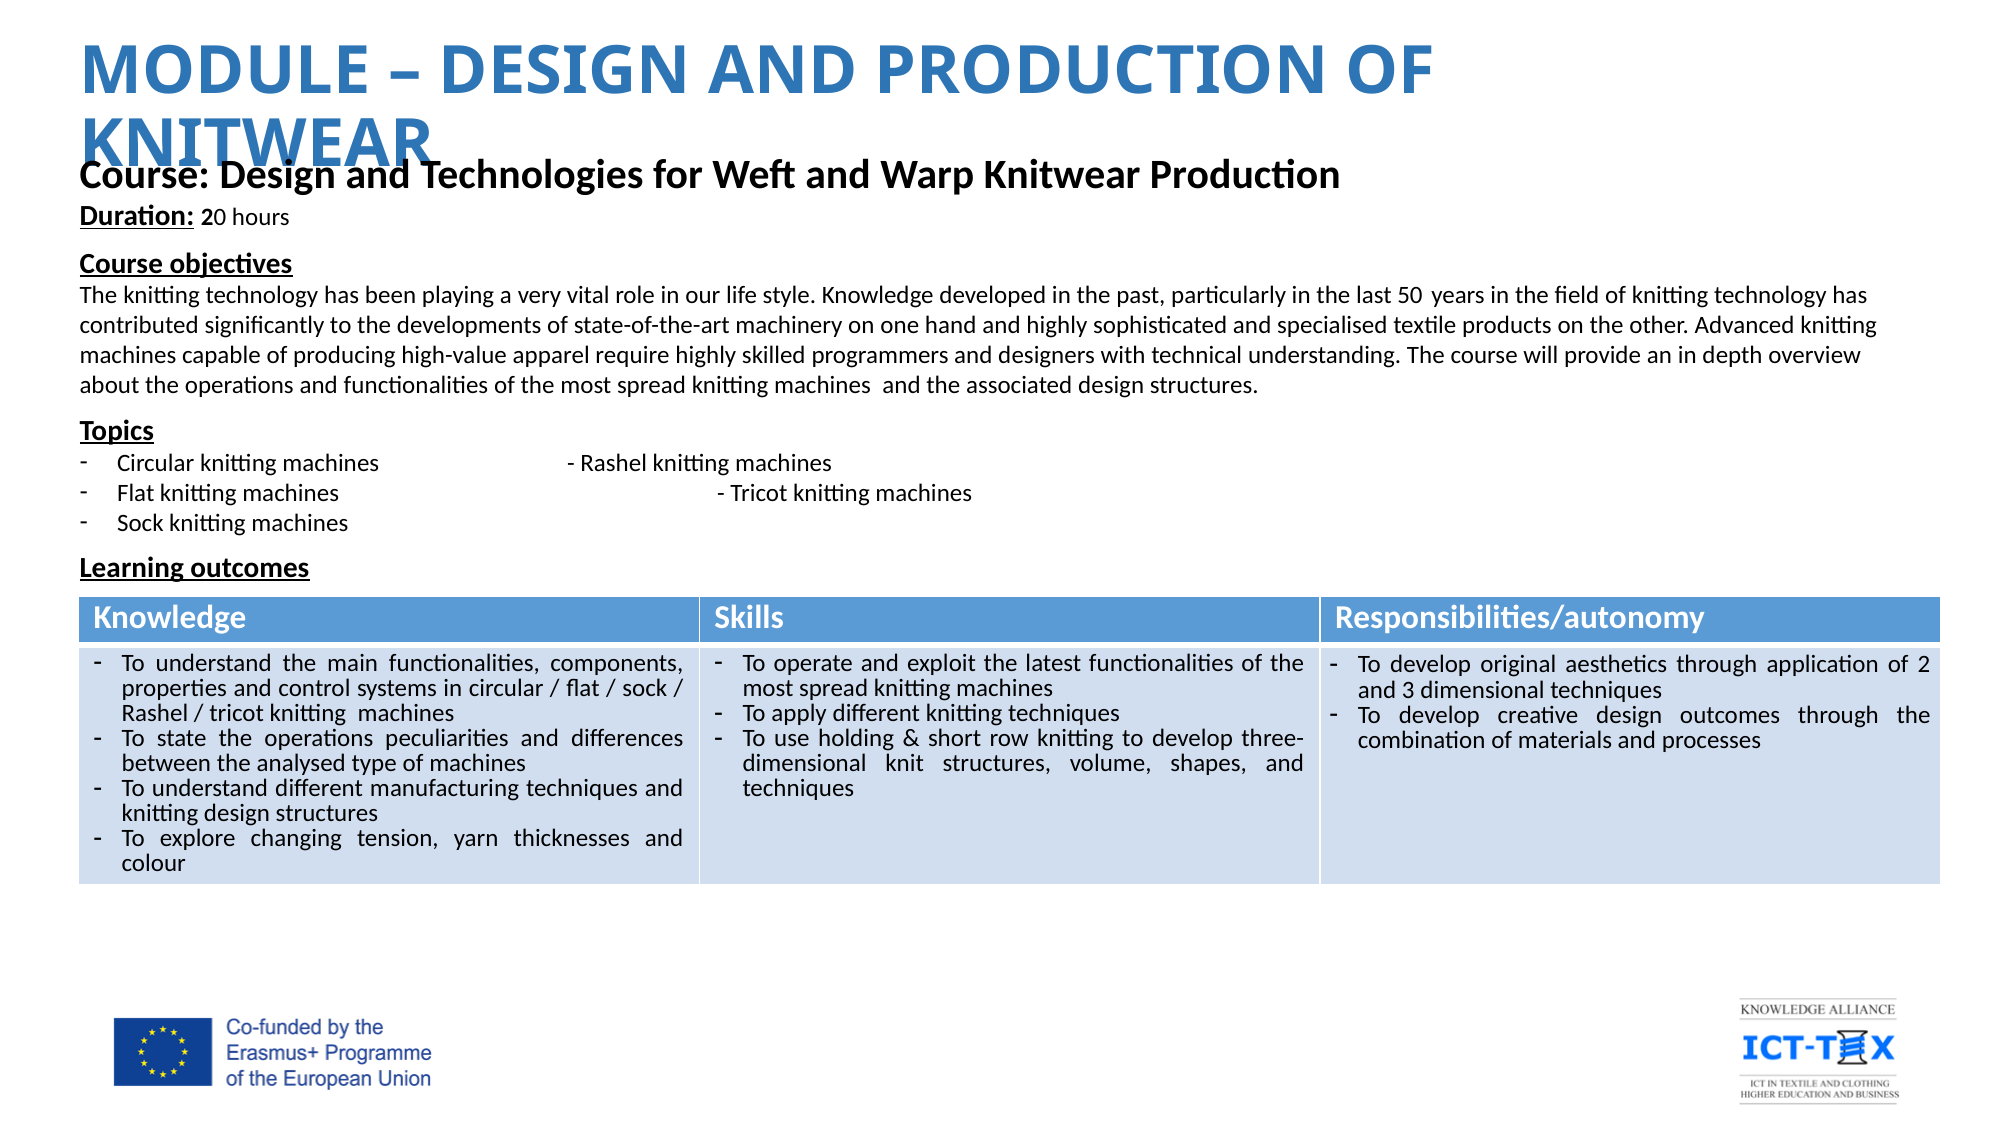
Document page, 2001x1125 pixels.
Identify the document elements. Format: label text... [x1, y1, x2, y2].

picture [95, 998, 457, 1107]
table_header Knowledge [79, 597, 699, 642]
table_cell To understand the main functionalities, components, properties and control systems in circular / flat / sock / Rashel / tricot knitting machines To state the operations peculiarities and differences between the analysed type of machines To understand different manufacturing techniques and knitting design structures To explore changing tension, yarn thicknesses and colour [79, 648, 699, 884]
list Course: Design and Technologies for Weft and Warp Knitwear Production Duration: 20 hours Course objectives The knitting technology has been playing a very vital role in our life style. Knowledge developed in the past, particularly in the last 50 years in the field of knitting technology has contributed significantly to the developments of state-of-the-art machinery on one hand and highly sophisticated and specialised textile products on the other. Advanced knitting machines capable of producing high-value apparel require highly skilled programmers and designers with technical understanding. The course will provide an in depth overview about the operations and functionalities of the most spread knitting machines and the associated design structures. Topics Circular knitting machines - Rashel knitting machines Flat knitting machines - Tricot knitting machines Sock knitting machines Learning outcomes [64, 139, 1928, 939]
title MODULE – DESIGN AND PRODUCTION OF KNITWEAR [64, 0, 1790, 139]
table_header Skills [700, 597, 1319, 642]
table_cell To develop original aesthetics through application of 2 and 3 dimensional techniques To develop creative design outcomes through the combination of materials and processes [1321, 648, 1940, 884]
table_header Responsibilities/autonomy [1321, 597, 1940, 642]
table_cell To operate and exploit the latest functionalities of the most spread knitting machines To apply different knitting techniques To use holding & short row knitting to develop three-dimensional knit structures, volume, shapes, and techniques [700, 648, 1319, 884]
picture [1736, 993, 1905, 1112]
